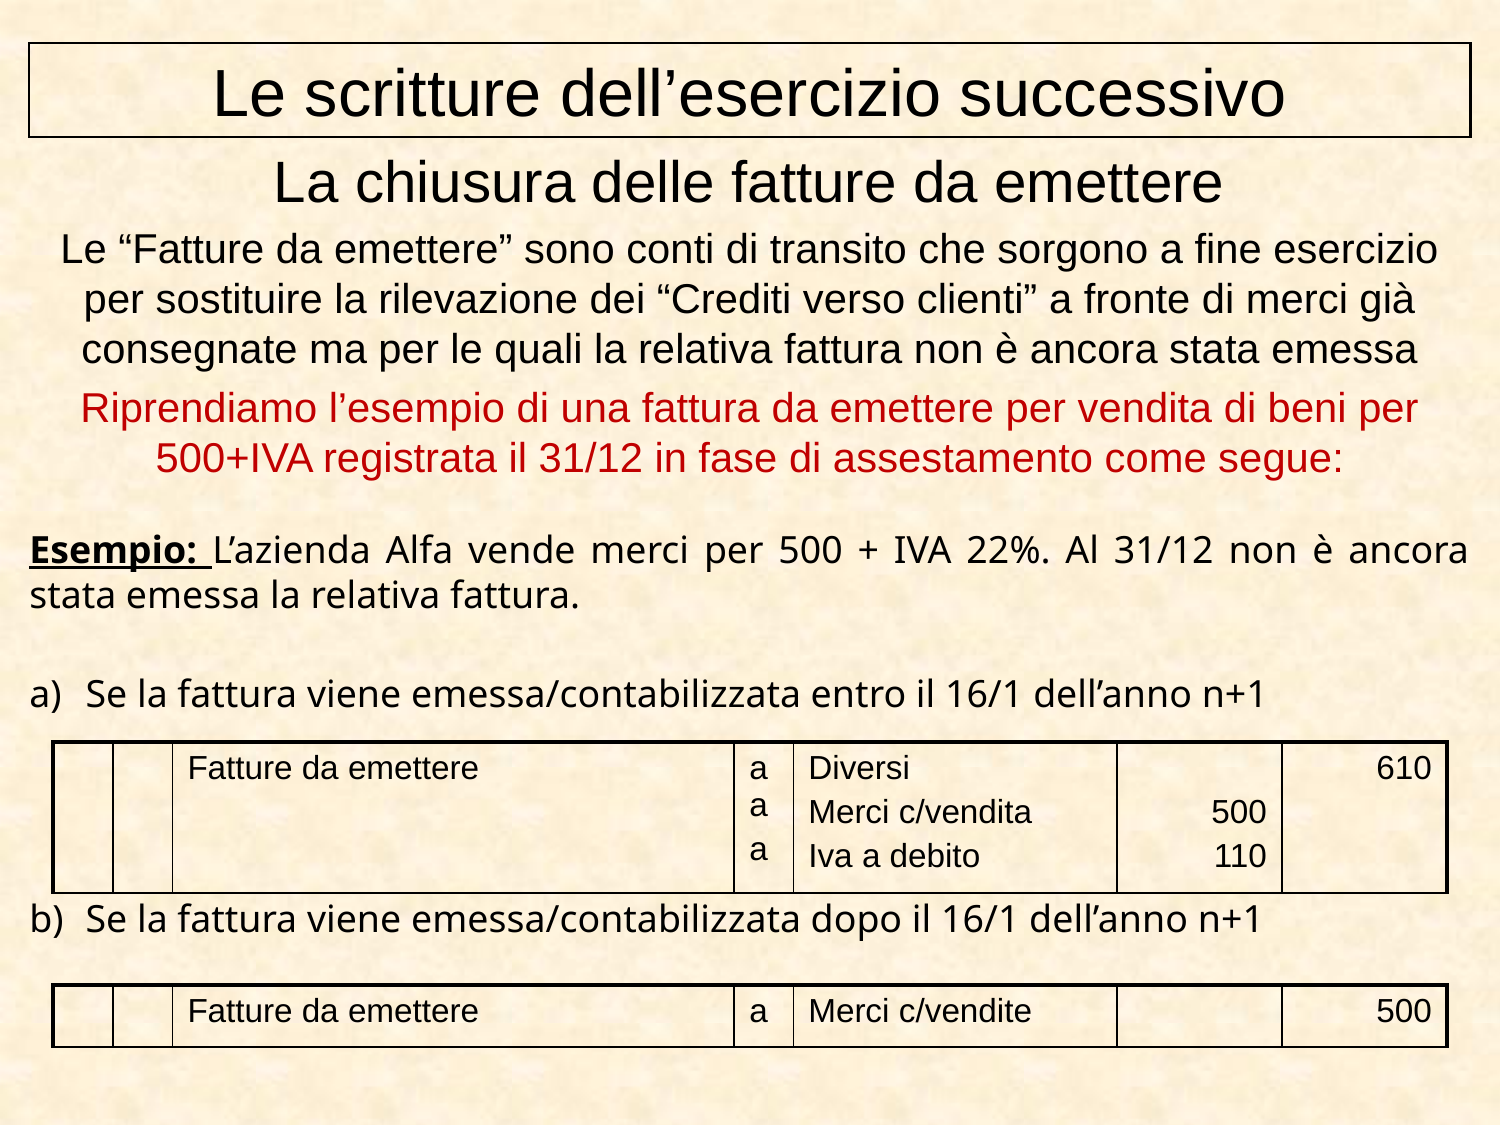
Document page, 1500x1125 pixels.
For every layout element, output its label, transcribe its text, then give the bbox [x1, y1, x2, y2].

table_header [114, 987, 172, 1046]
table_header [55, 744, 112, 892]
text_box Le scritture dell’esercizio successivo [29, 42, 1471, 136]
table_header Merci c/vendite [794, 987, 1116, 1046]
picture [0, 0, 1500, 1125]
table_header [1118, 987, 1281, 1046]
table_header a [735, 987, 793, 1046]
table_header 500 110 [1118, 744, 1281, 892]
table_header Fatture da emettere [173, 744, 733, 892]
table_header aa a [735, 744, 793, 892]
table_header [55, 987, 112, 1046]
table_header Diversi Merci c/vendita Iva a debito [794, 744, 1116, 892]
table_header [114, 744, 172, 892]
table_header Fatture da emettere [173, 987, 733, 1046]
text_box La chiusura delle fatture da emettere Le “Fatture da emettere” sono conti di transito che sorgono a fine esercizio per sostituire la rilevazione dei “Crediti verso clienti” a fronte di merci già consegnate ma per le quali la relativa fattura non è ancora stata emessa Riprendiamo l’esempio di una fattura da emettere per vendita di beni per 500+IVA registrata il 31/12 in fase di assestamento come segue: Esempio: L’azienda Alfa vende merci per 500 + IVA 22%. Al 31/12 non è ancora stata emessa la relativa fattura. Se la fattura viene emessa/contabilizzata entro il 16/1 dell’anno n+1 Se la fattura viene emessa/contabilizzata dopo il 16/1 dell’anno n+1 [14, 136, 1486, 1052]
table_header 610 [1283, 744, 1445, 892]
table_header 500 [1283, 987, 1445, 1046]
